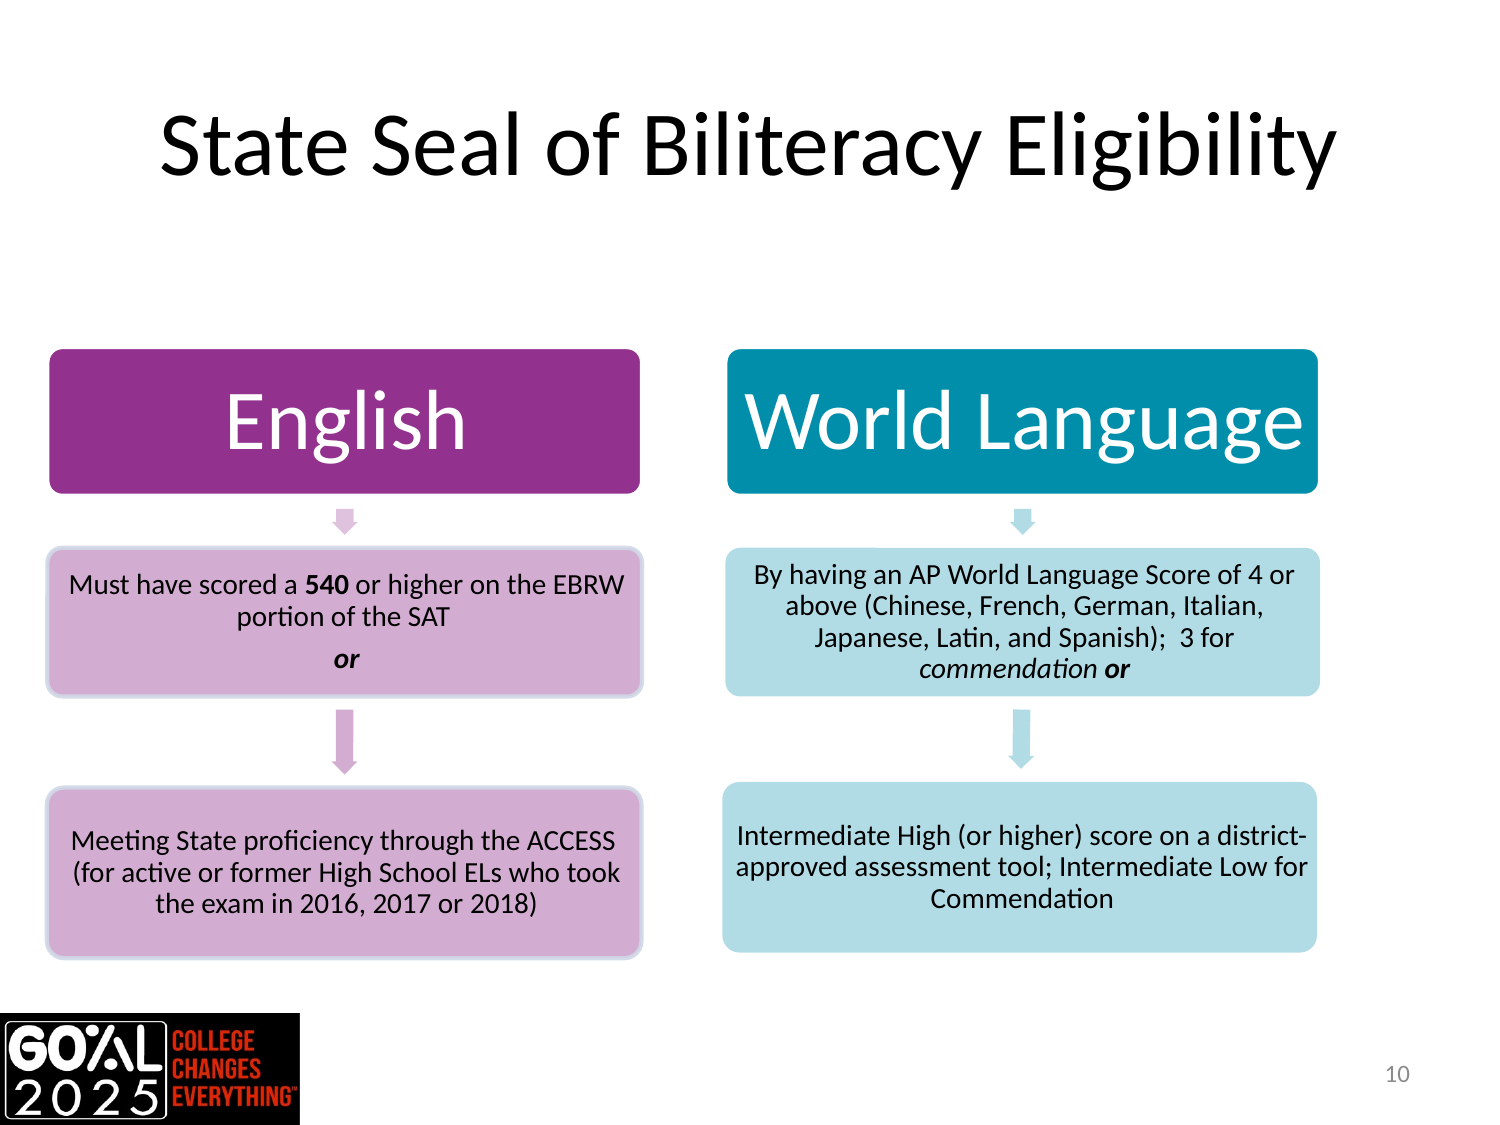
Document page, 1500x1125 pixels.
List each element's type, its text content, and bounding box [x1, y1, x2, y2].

slide_number 10 [1074, 1042, 1425, 1103]
title State Seal of Biliteracy Eligibility [75, 45, 1425, 233]
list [46, 295, 1321, 972]
picture [0, 1013, 300, 1125]
